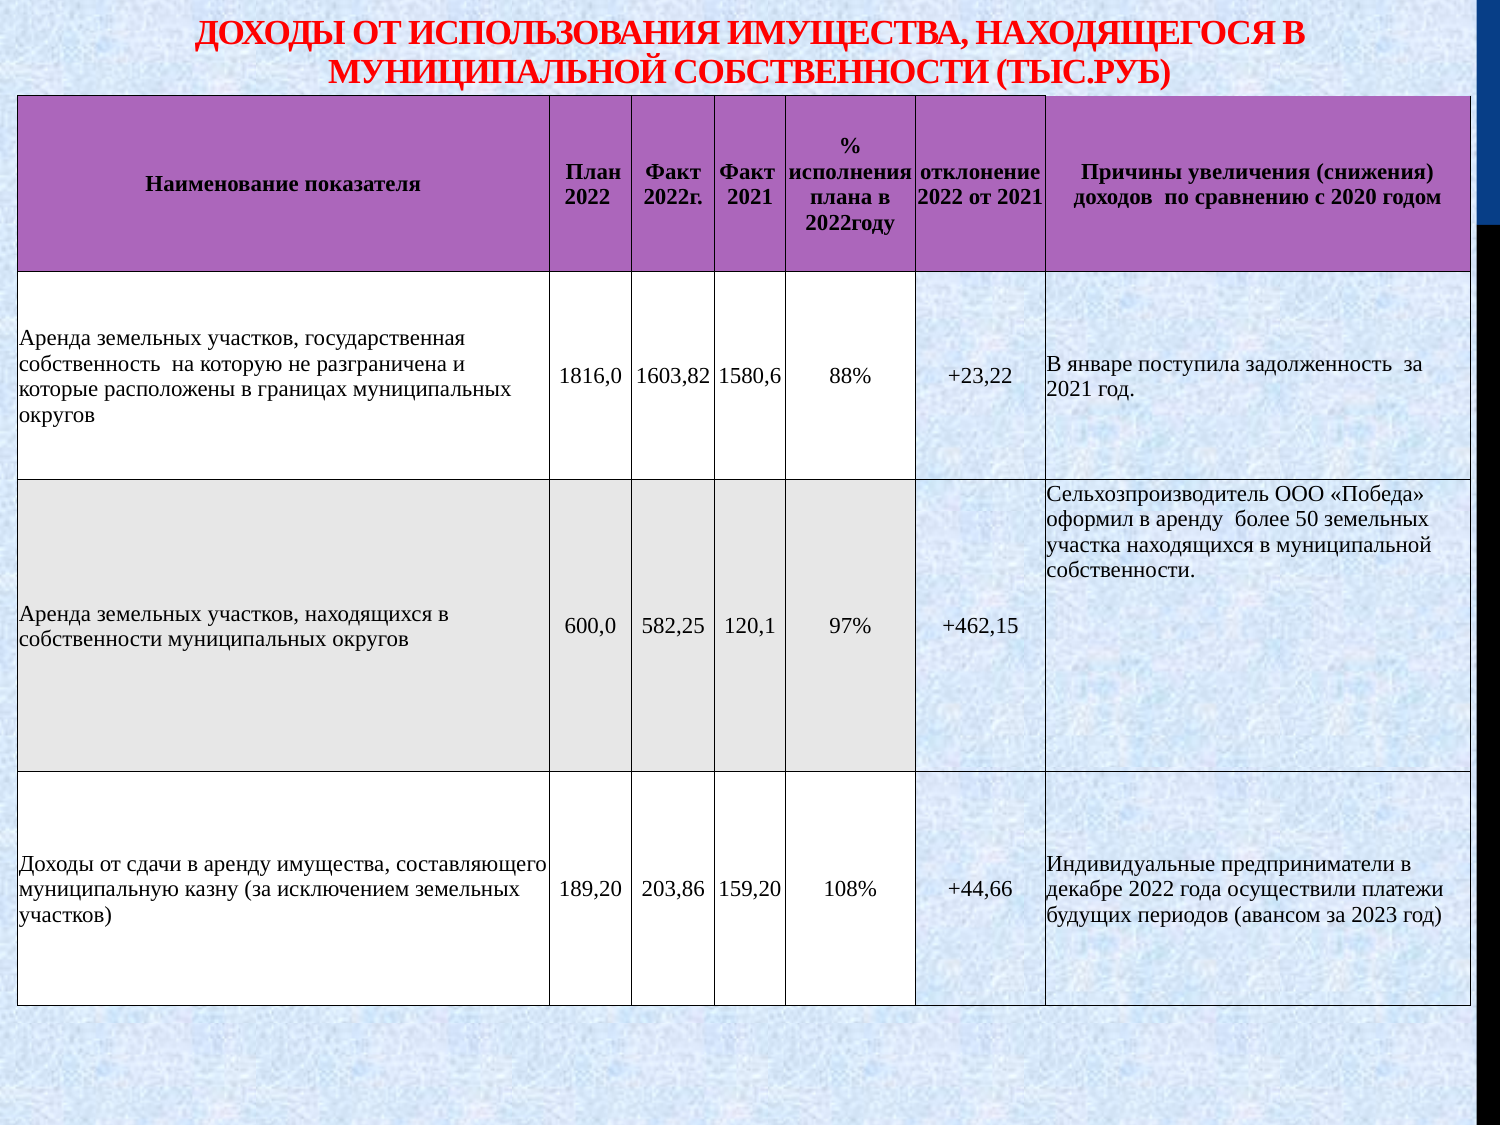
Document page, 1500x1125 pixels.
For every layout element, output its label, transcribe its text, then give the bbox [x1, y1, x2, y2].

table_header Причины увеличения (снижения) доходов по сравнению с 2020 годом [1046, 96, 1470, 271]
title Доходы от использования имущества, находящегося в муниципальной собственности (тыс.руб) [46, 4, 1454, 99]
table_cell 600,0 [550, 480, 631, 771]
table_cell Доходы от сдачи в аренду имущества, составляющего муниципальную казну (за исключением земельных участков) [18, 772, 549, 1005]
table_header Наименование показателя [18, 96, 549, 271]
table_cell +23,22 [916, 272, 1045, 479]
table_cell Сельхозпроизводитель ООО «Победа» оформил в аренду более 50 земельных участка находящихся в муниципальной собственности. [1046, 480, 1470, 771]
table_cell +44,66 [916, 772, 1045, 1005]
table_header Факт 2022г. [632, 99, 714, 271]
table_cell 1603,82 [632, 272, 714, 479]
table_header План 2022 [550, 99, 631, 271]
table_cell 189,20 [550, 772, 631, 1005]
table_header Факт 2021 [715, 99, 785, 271]
table_cell 108% [786, 772, 915, 1005]
table_cell 1816,0 [550, 272, 631, 479]
table_cell +462,15 [916, 480, 1045, 771]
table_header отклонение 2022 от 2021 [916, 99, 1045, 271]
table_header % исполнения плана в 2022году [786, 99, 915, 271]
table_cell 159,20 [715, 772, 785, 1005]
table_cell 582,25 [632, 480, 714, 771]
table_cell 1580,6 [715, 272, 785, 479]
table_cell 97% [786, 480, 915, 771]
table_cell Аренда земельных участков, государственная собственность на которую не разграничена и которые расположены в границах муниципальных округов [18, 272, 549, 479]
picture [0, 0, 1476, 1125]
table_cell 203,86 [632, 772, 714, 1005]
table_cell 120,1 [715, 480, 785, 771]
table_cell Индивидуальные предприниматели в декабре 2022 года осуществили платежи будущих периодов (авансом за 2023 год) [1046, 772, 1470, 1005]
table_cell 88% [786, 272, 915, 479]
table_cell Аренда земельных участков, находящихся в собственности муниципальных округов [18, 480, 549, 771]
table_cell В январе поступила задолженность за 2021 год. [1046, 272, 1470, 479]
